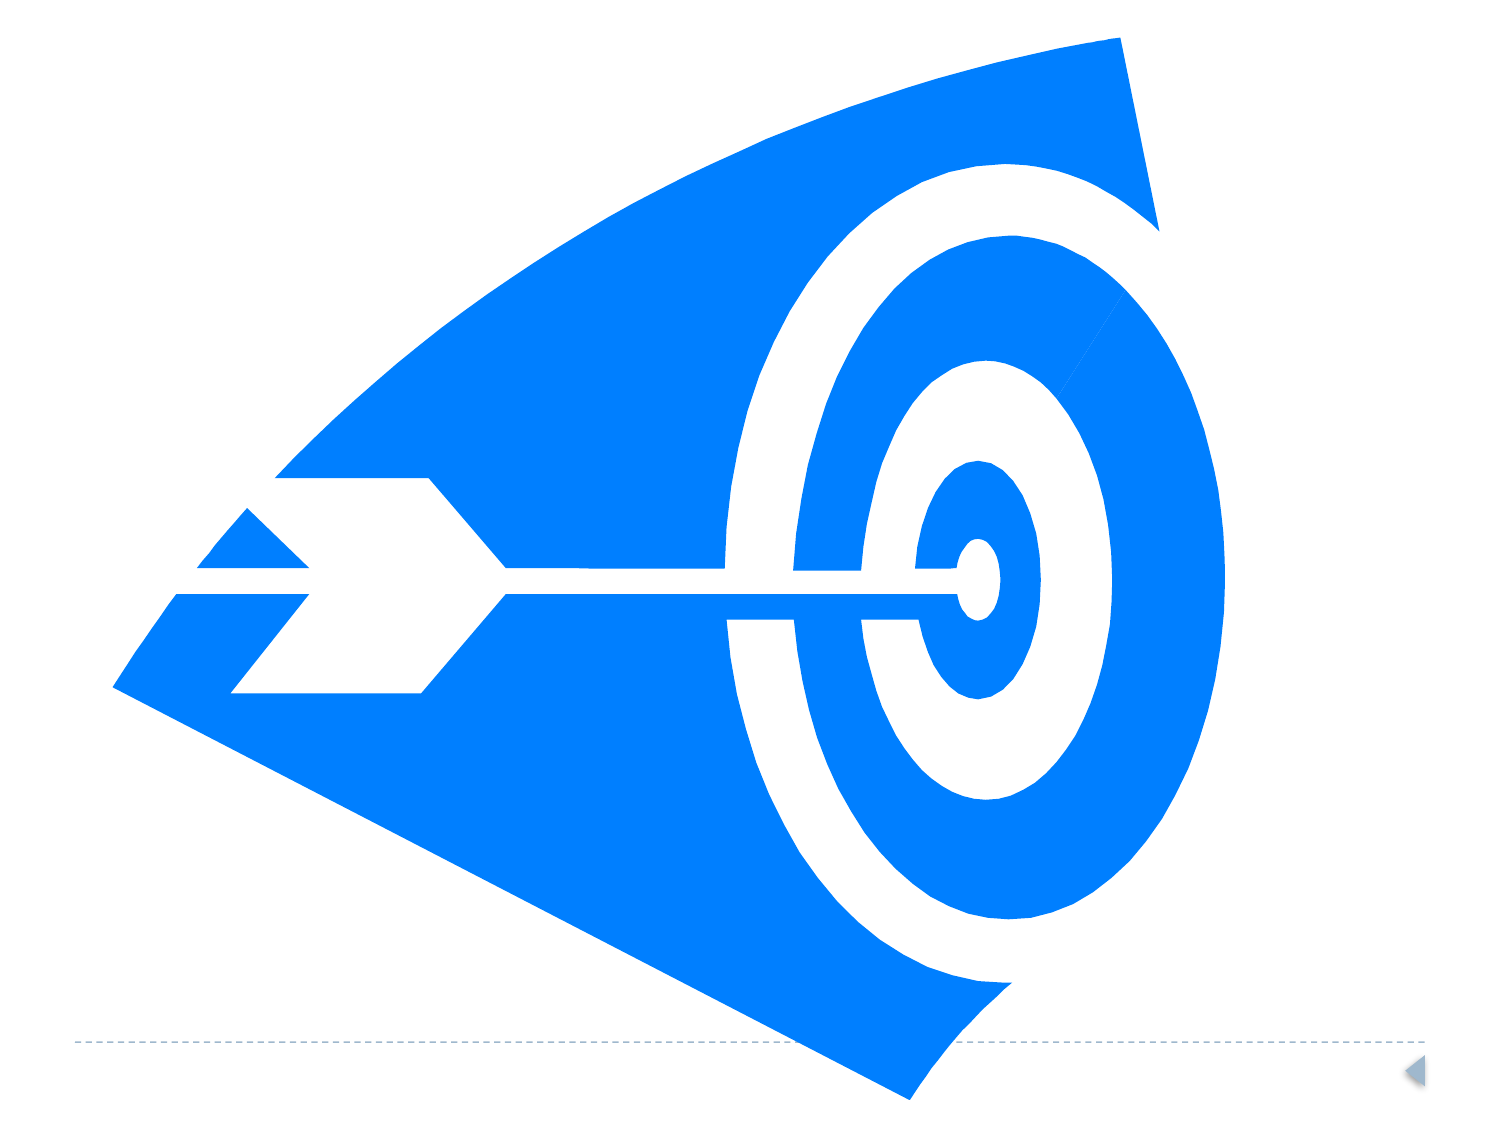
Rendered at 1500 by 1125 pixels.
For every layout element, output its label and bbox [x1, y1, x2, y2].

picture [112, 37, 1226, 1101]
